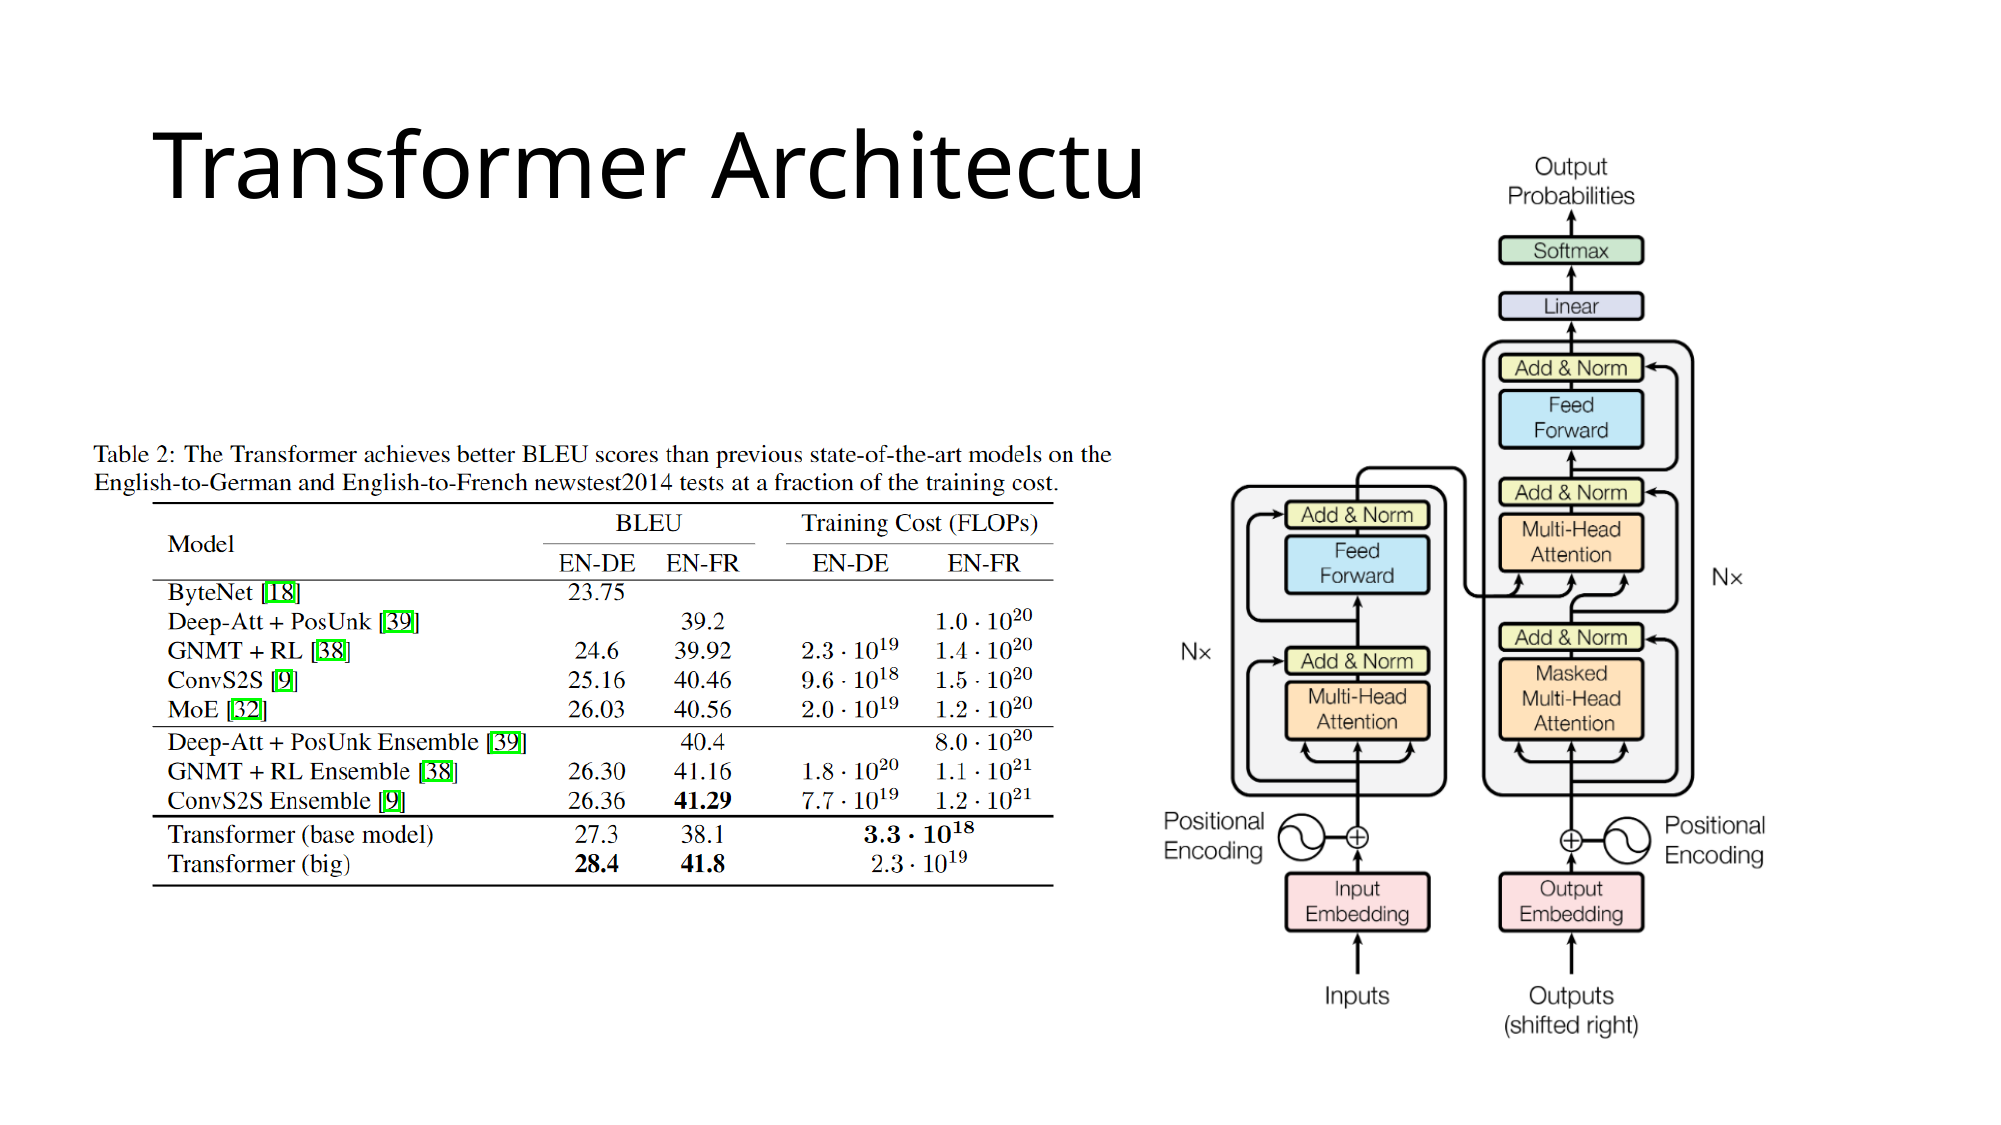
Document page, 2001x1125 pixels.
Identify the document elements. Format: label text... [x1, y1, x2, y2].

picture [82, 433, 1122, 903]
title Transformer Architecture [137, 59, 1863, 278]
picture [1150, 130, 1792, 1045]
